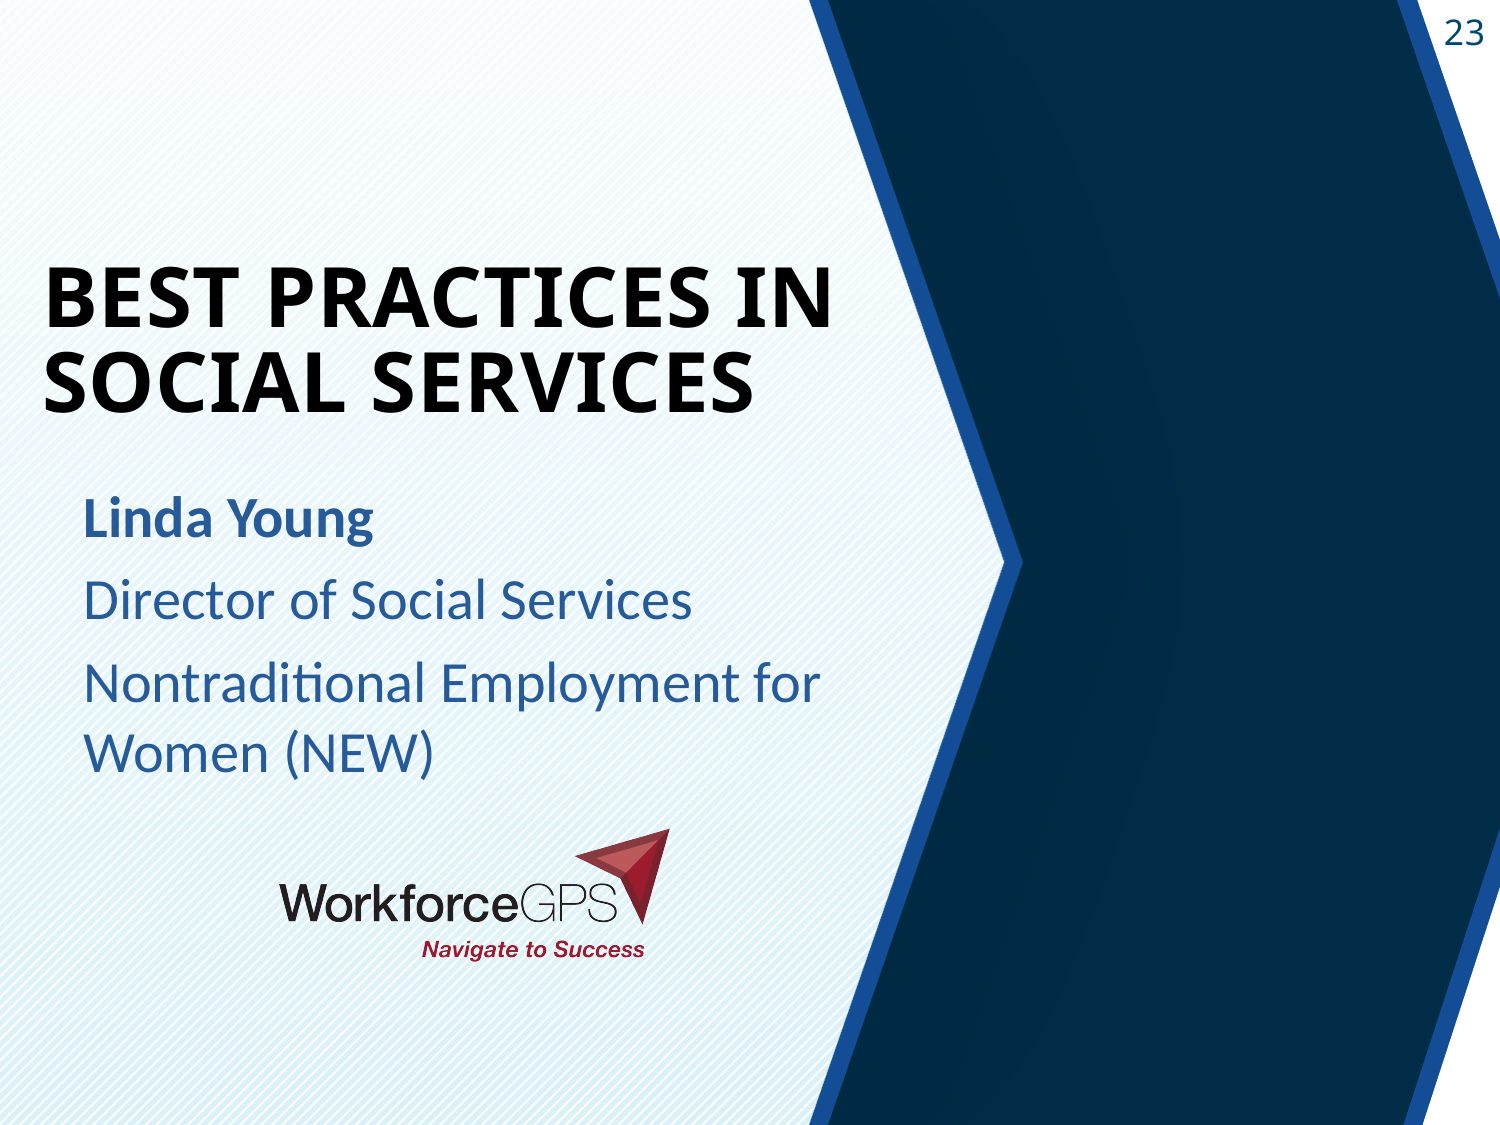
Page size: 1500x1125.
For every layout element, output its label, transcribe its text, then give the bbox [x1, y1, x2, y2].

picture [0, 0, 1500, 1125]
title Best Practices in Social Services [27, 245, 929, 438]
list Linda Young Director of Social Services Nontraditional Employment for Women (NEW) [68, 471, 929, 618]
